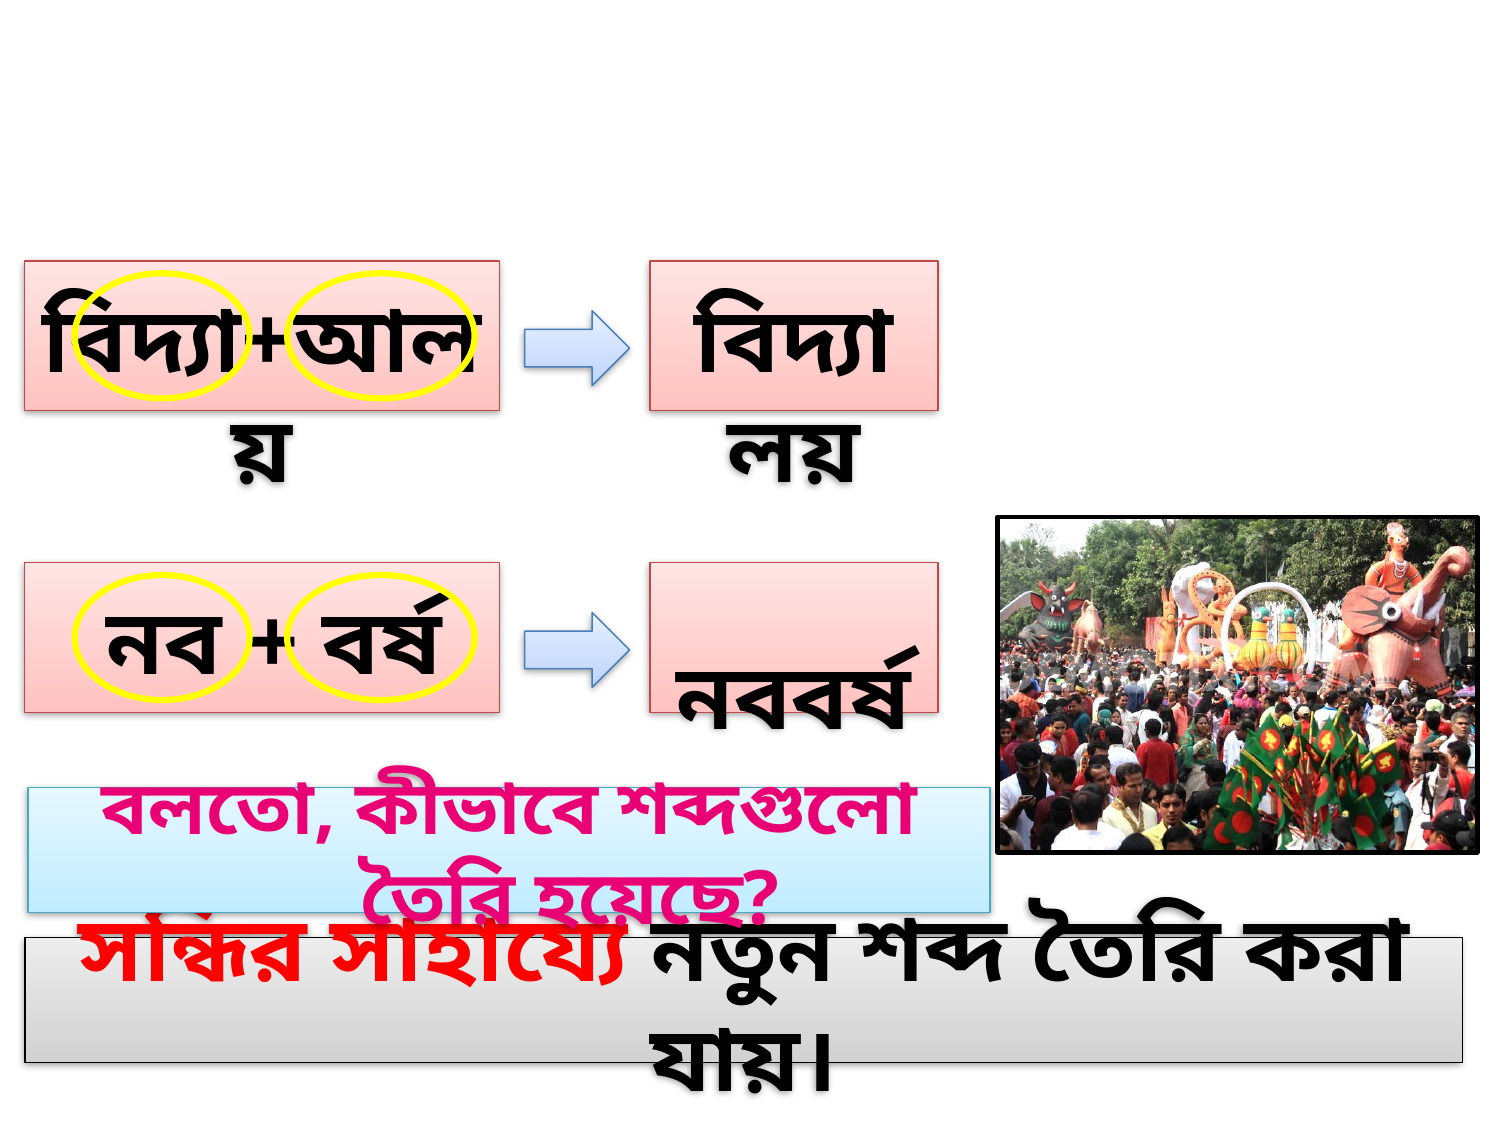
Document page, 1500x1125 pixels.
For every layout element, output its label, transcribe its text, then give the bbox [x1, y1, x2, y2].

text_box [72, 572, 252, 703]
text_box বিদ্যালয় [649, 260, 939, 411]
text_box [72, 271, 252, 401]
text_box বিদ্যা+আলয় [24, 260, 500, 411]
text_box বলতো, কীভাবে শব্দগুলো তৈরি হয়েছে? [27, 787, 991, 913]
text_box [523, 611, 631, 689]
text_box [285, 572, 477, 703]
text_box সন্ধির সাহায্যে নতুন শব্দ তৈরি করা যায়। [24, 937, 1463, 1063]
text_box নব + বর্ষ [24, 562, 500, 713]
text_box [523, 310, 631, 387]
text_box নববর্ষ [649, 562, 939, 713]
text_box [285, 271, 477, 401]
picture [999, 519, 1476, 851]
